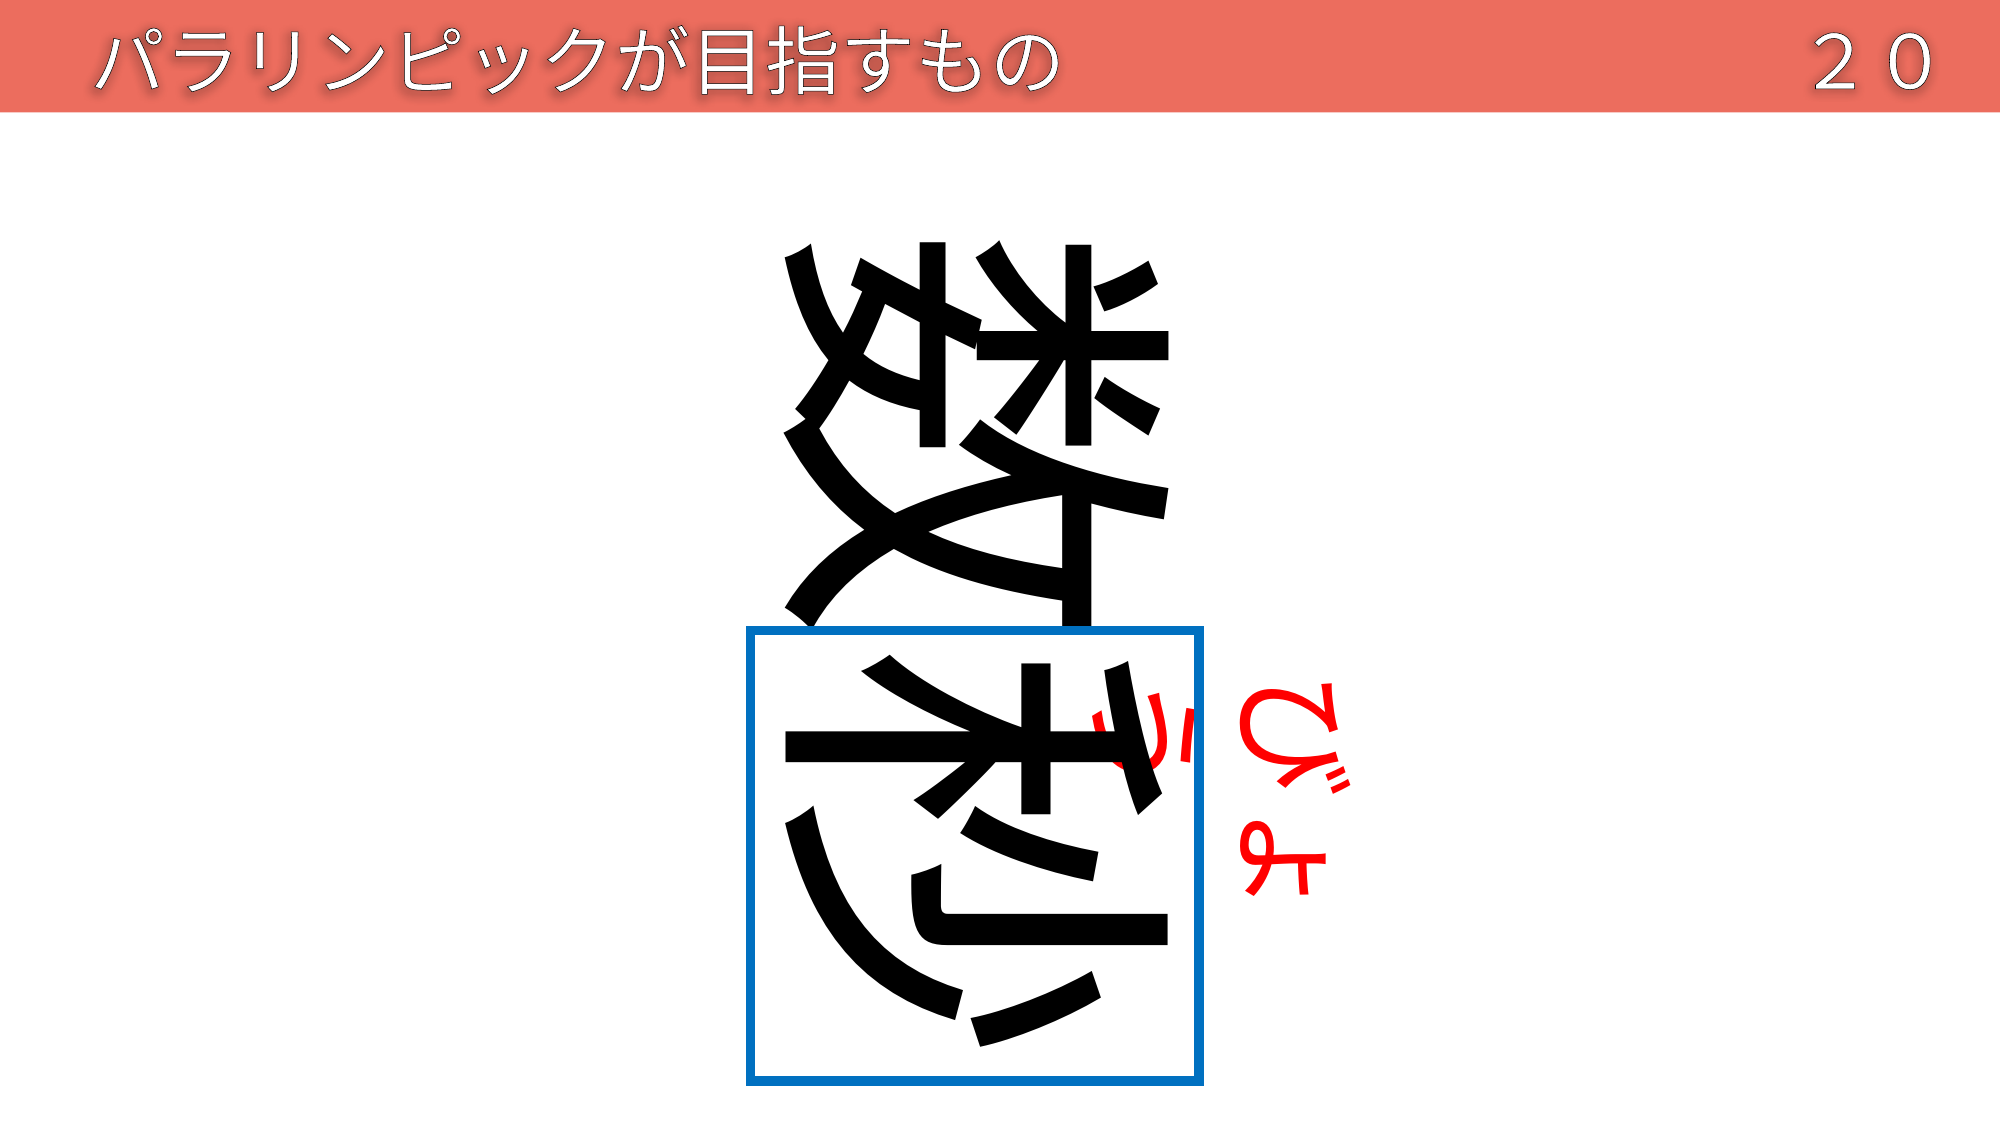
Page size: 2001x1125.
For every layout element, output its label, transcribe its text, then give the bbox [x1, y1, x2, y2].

text_box 数秒 [707, 211, 1243, 1125]
text_box パラリンピックが目指すもの [75, 6, 1085, 112]
text_box びょう [1243, 657, 1381, 1054]
text_box ２０ [1782, 6, 1963, 112]
text_box [749, 630, 1200, 1082]
text_box [0, 0, 2000, 113]
